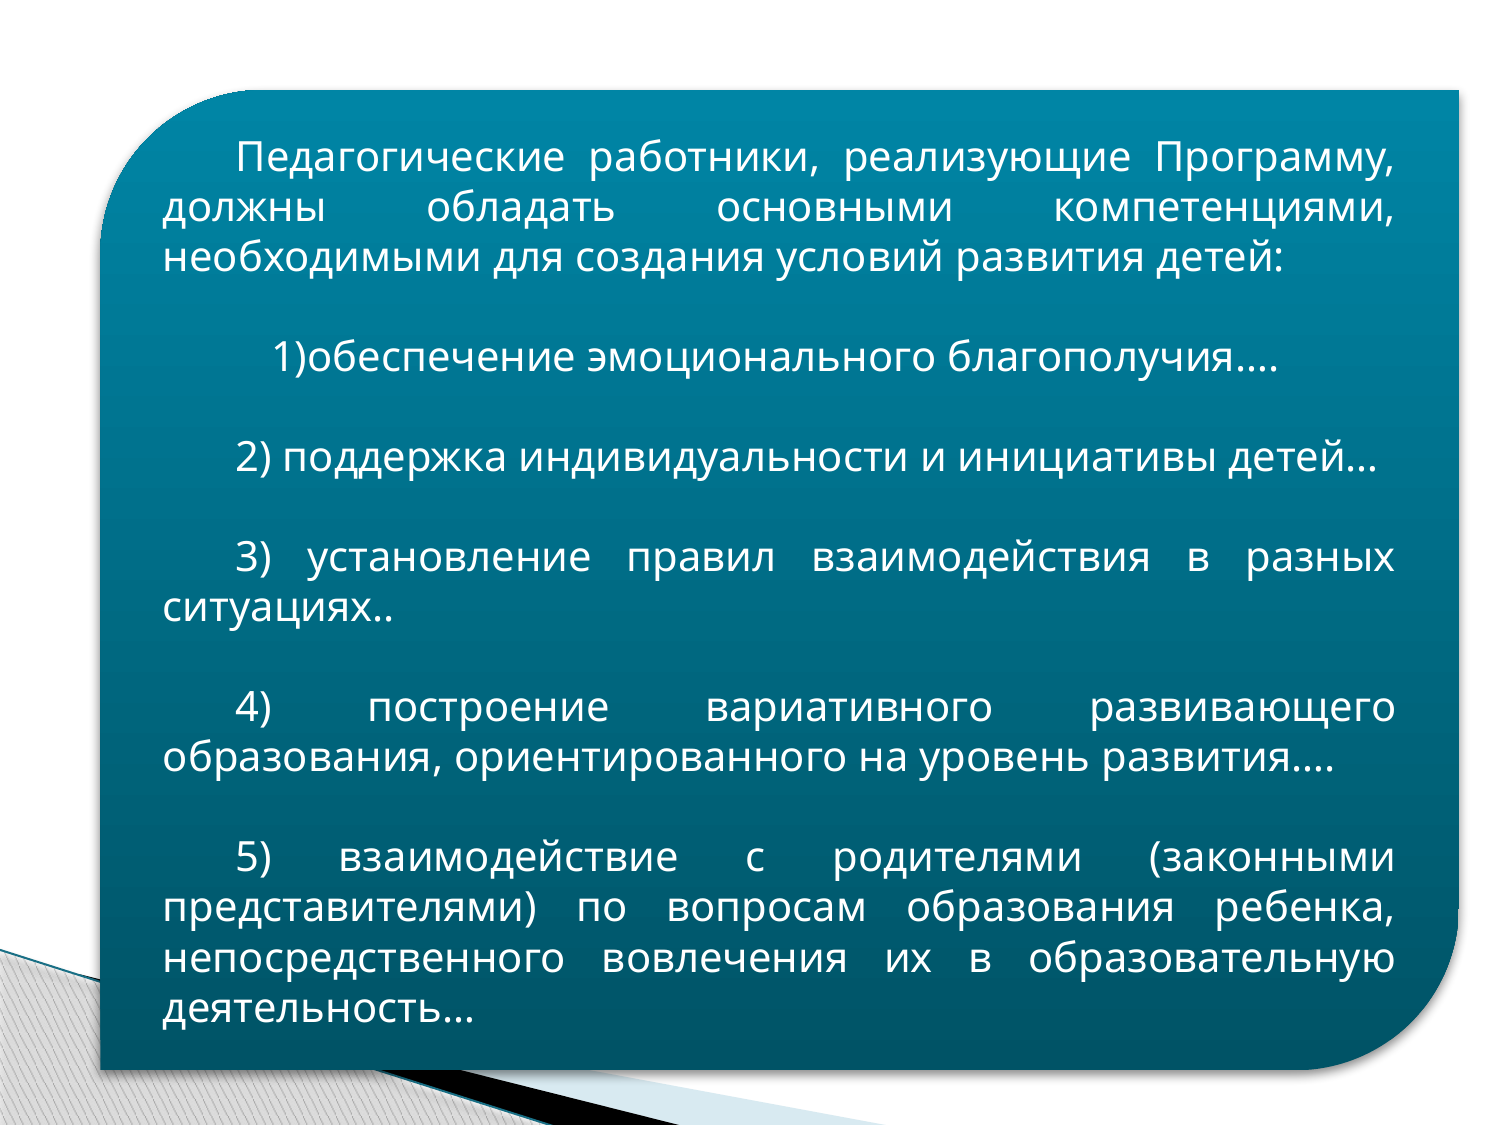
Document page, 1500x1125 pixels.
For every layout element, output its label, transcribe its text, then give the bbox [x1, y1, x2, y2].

text_box Педагогические работники, реализующие Программу, должны обладать основными компетенциями, необходимыми для создания условий развития детей: обеспечение эмоционального благополучия…. 2) поддержка индивидуальности и инициативы детей… 3) установление правил взаимодействия в разных ситуациях.. 4) построение вариативного развивающего образования, ориентированного на уровень развития…. 5) взаимодействие с родителями (законными представителями) по вопросам образования ребенка, непосредственного вовлечения их в образовательную деятельность… [100, 89, 1459, 1071]
